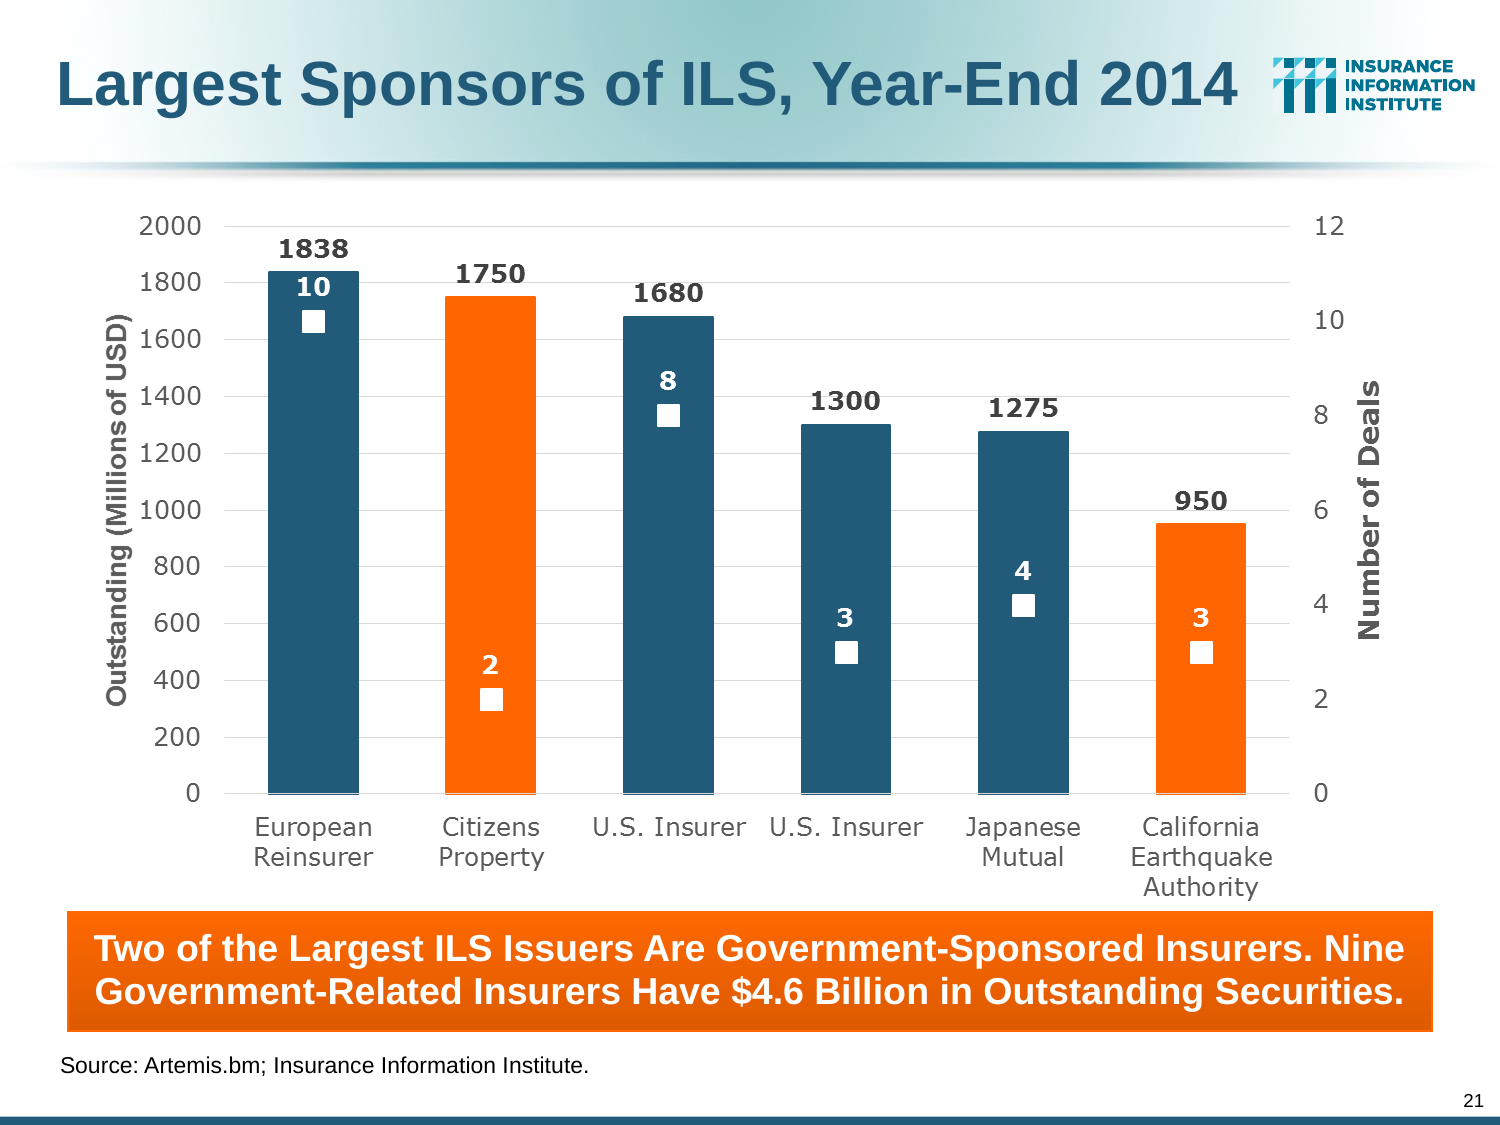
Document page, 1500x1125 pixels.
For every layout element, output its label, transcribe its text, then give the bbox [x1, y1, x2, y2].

picture [0, 0, 1500, 189]
slide_number 21 [1410, 1091, 1485, 1112]
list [65, 192, 1420, 924]
title Largest Sponsors of ILS, Year-End 2014 [48, 14, 1264, 157]
text_box Source: Artemis.bm; Insurance Information Institute. [0, 1054, 1242, 1101]
text_box Two of the Largest ILS Issuers Are Government-Sponsored Insurers. Nine Government-Related Insurers Have $4.6 Billion in Outstanding Securities. [68, 912, 1432, 1032]
